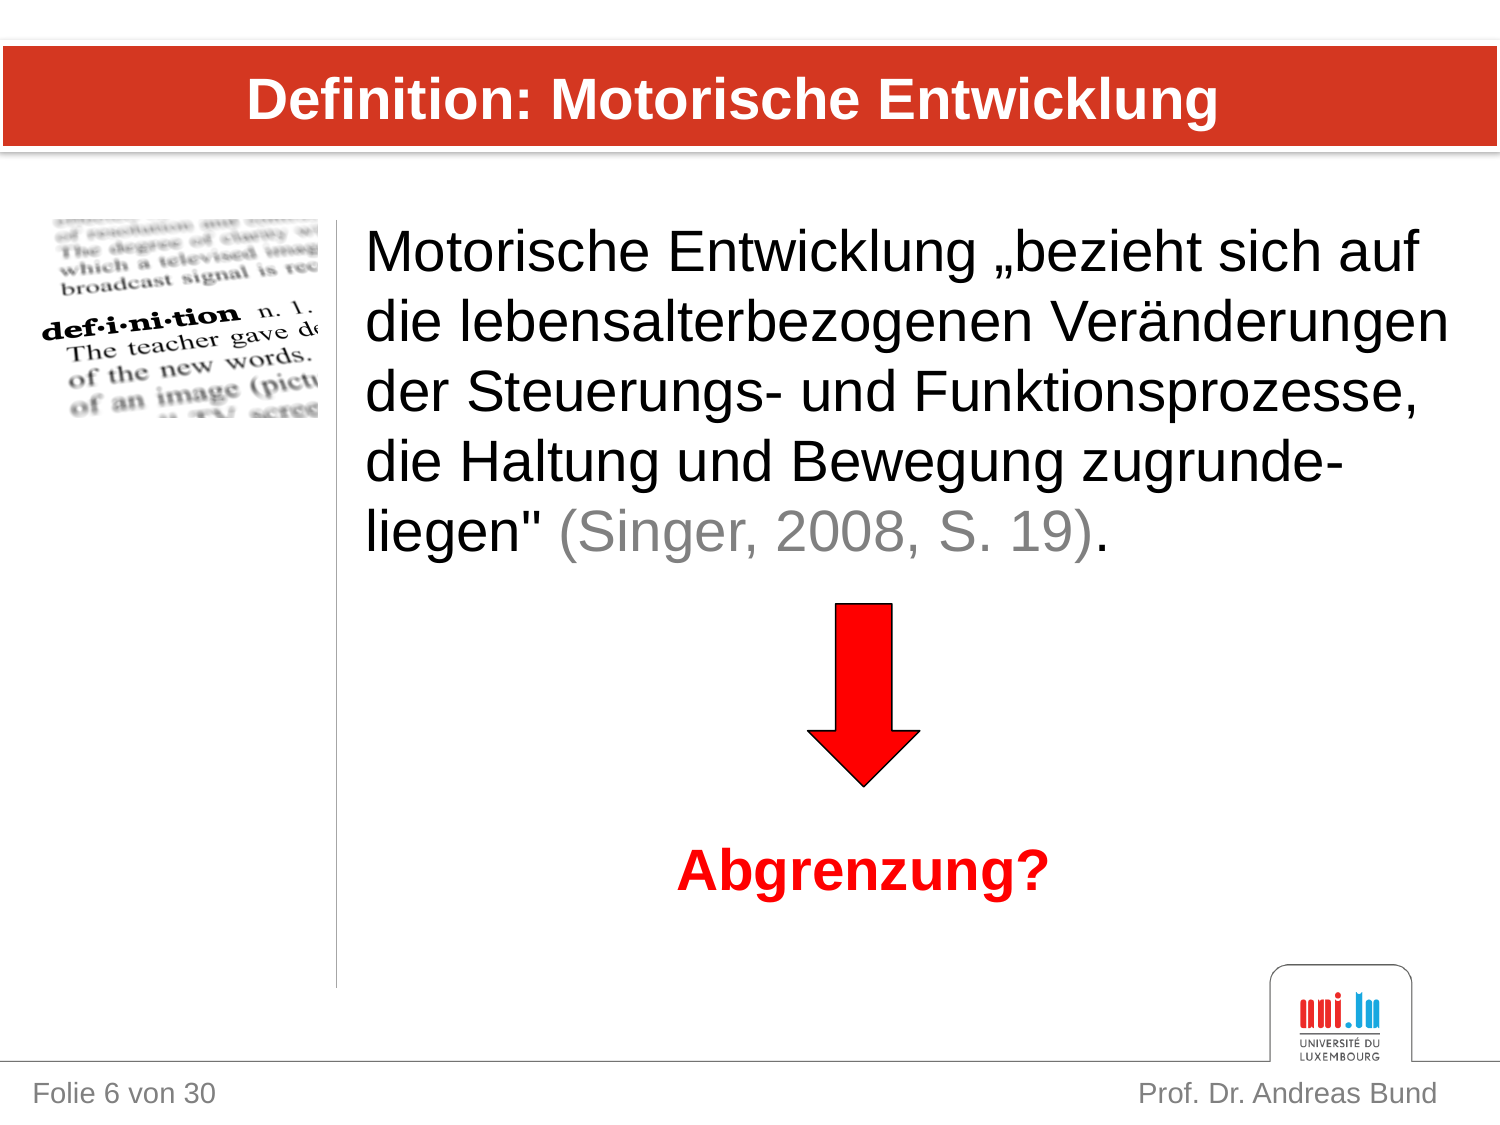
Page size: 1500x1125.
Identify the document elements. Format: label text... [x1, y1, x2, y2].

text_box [658, 603, 1070, 911]
picture [0, 964, 1500, 1101]
text_box Folie 6 von 30 Prof. Dr. Andreas Bund [17, 1066, 1459, 1125]
text_box Definition: Motorische Entwicklung [0, 40, 1500, 152]
text_box Motorische Entwicklung „bezieht sich auf die lebensalterbezogenen Veränderungen der Steuerungs- und Funktionsprozesse, die Haltung und Bewegung zugrunde- liegen" (Singer, 2008, S. 19). [350, 205, 1467, 571]
picture [18, 219, 318, 418]
